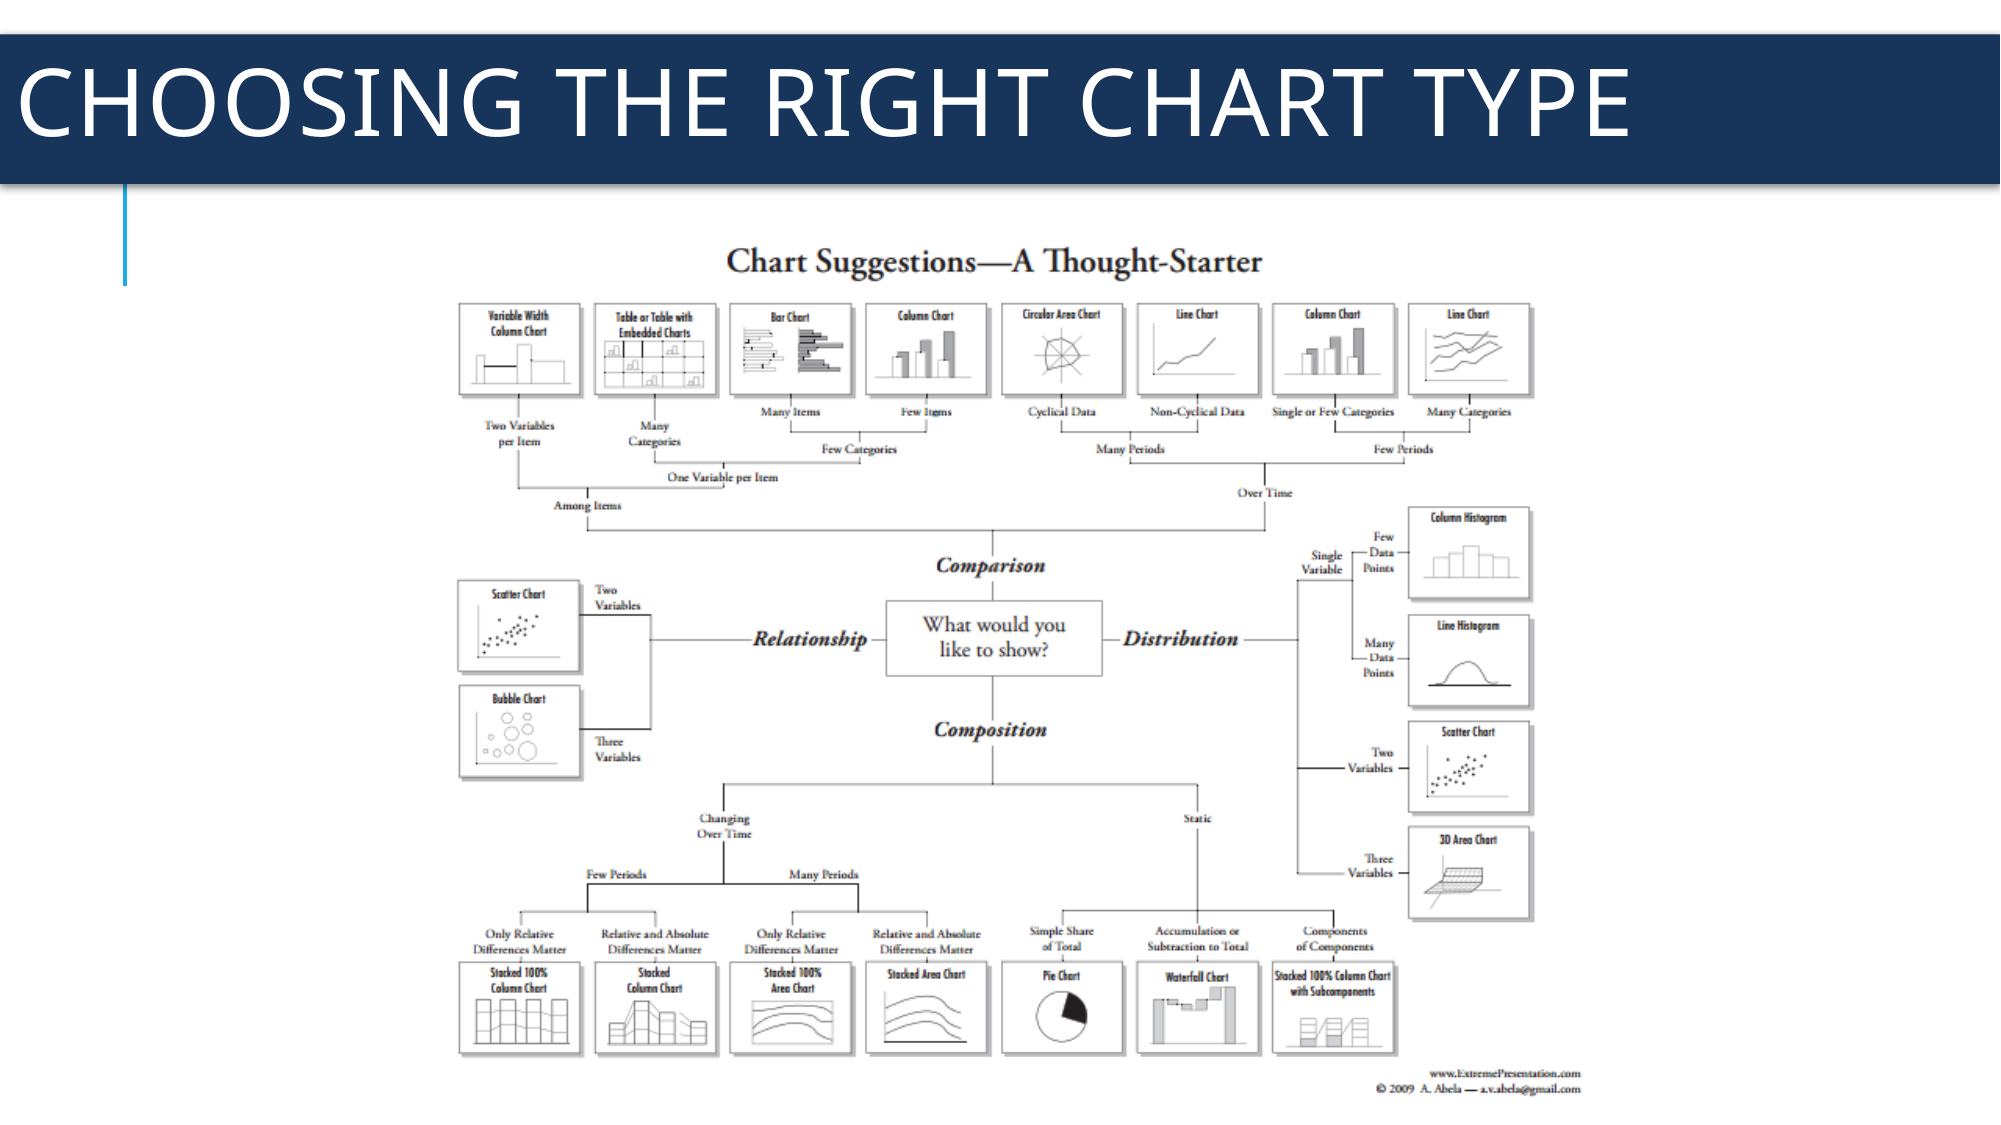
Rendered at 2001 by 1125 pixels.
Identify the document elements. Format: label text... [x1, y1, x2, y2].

title Choosing The Right Chart Type [0, 34, 2000, 184]
picture [412, 236, 1588, 1105]
